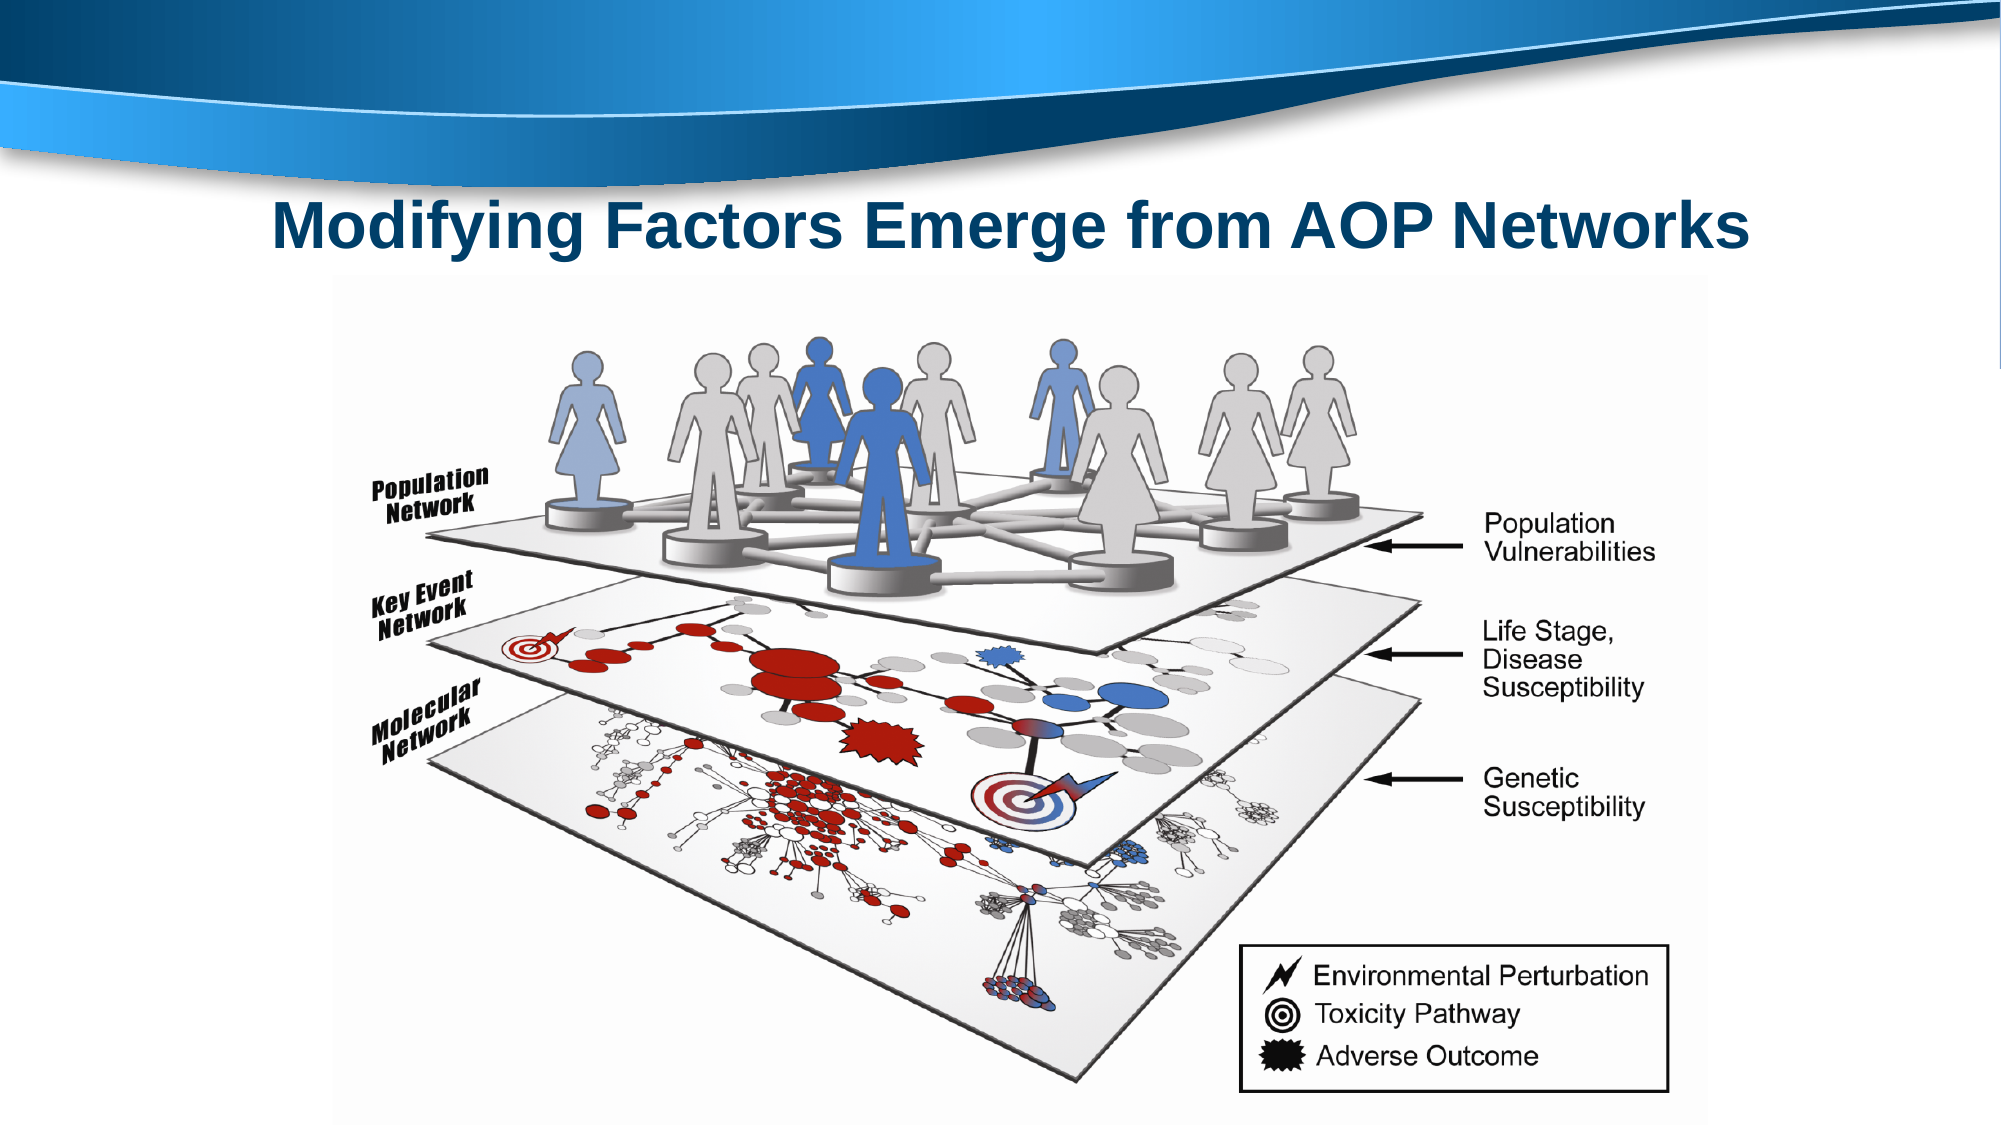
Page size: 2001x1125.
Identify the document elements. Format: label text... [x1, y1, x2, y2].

picture [332, 274, 1708, 1125]
text_box Modifying Factors Emerge from AOP Networks [87, 174, 1938, 300]
